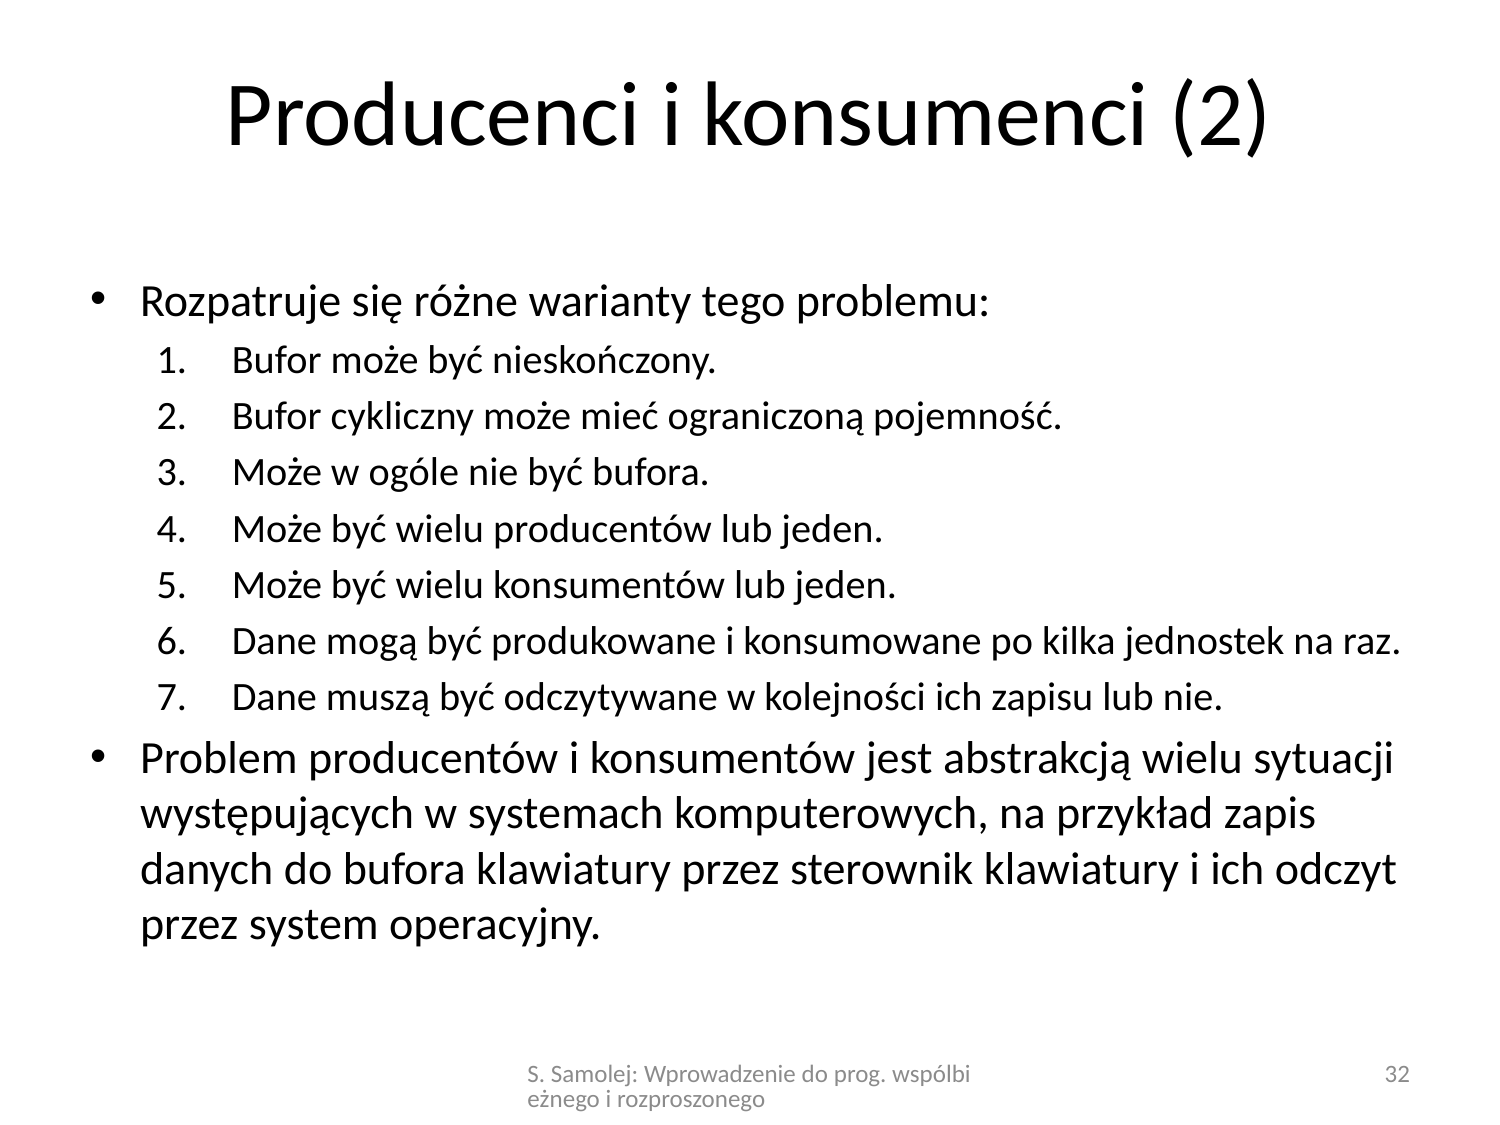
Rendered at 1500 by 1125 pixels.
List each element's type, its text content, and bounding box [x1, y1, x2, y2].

list Rozpatruje się różne warianty tego problemu: Bufor może być nieskończony. Bufor cykliczny może mieć ograniczoną pojemność. Może w ogóle nie być bufora. Może być wielu producentów lub jeden. Może być wielu konsumentów lub jeden. Dane mogą być produkowane i konsumowane po kilka jednostek na raz. Dane muszą być odczytywane w kolejności ich zapisu lub nie. Problem producentów i konsumentów jest abstrakcją wielu sytuacji występujących w systemach komputerowych, na przykład zapis danych do bufora klawiatury przez sterownik klawiatury i ich odczyt przez system operacyjny. [75, 262, 1425, 1005]
footer S. Samolej: Wprowadzenie do prog. wspólbieżnego i rozproszonego [512, 1042, 988, 1103]
slide_number 32 [1074, 1042, 1425, 1103]
title Producenci i konsumenci (2) [75, 45, 1424, 173]
